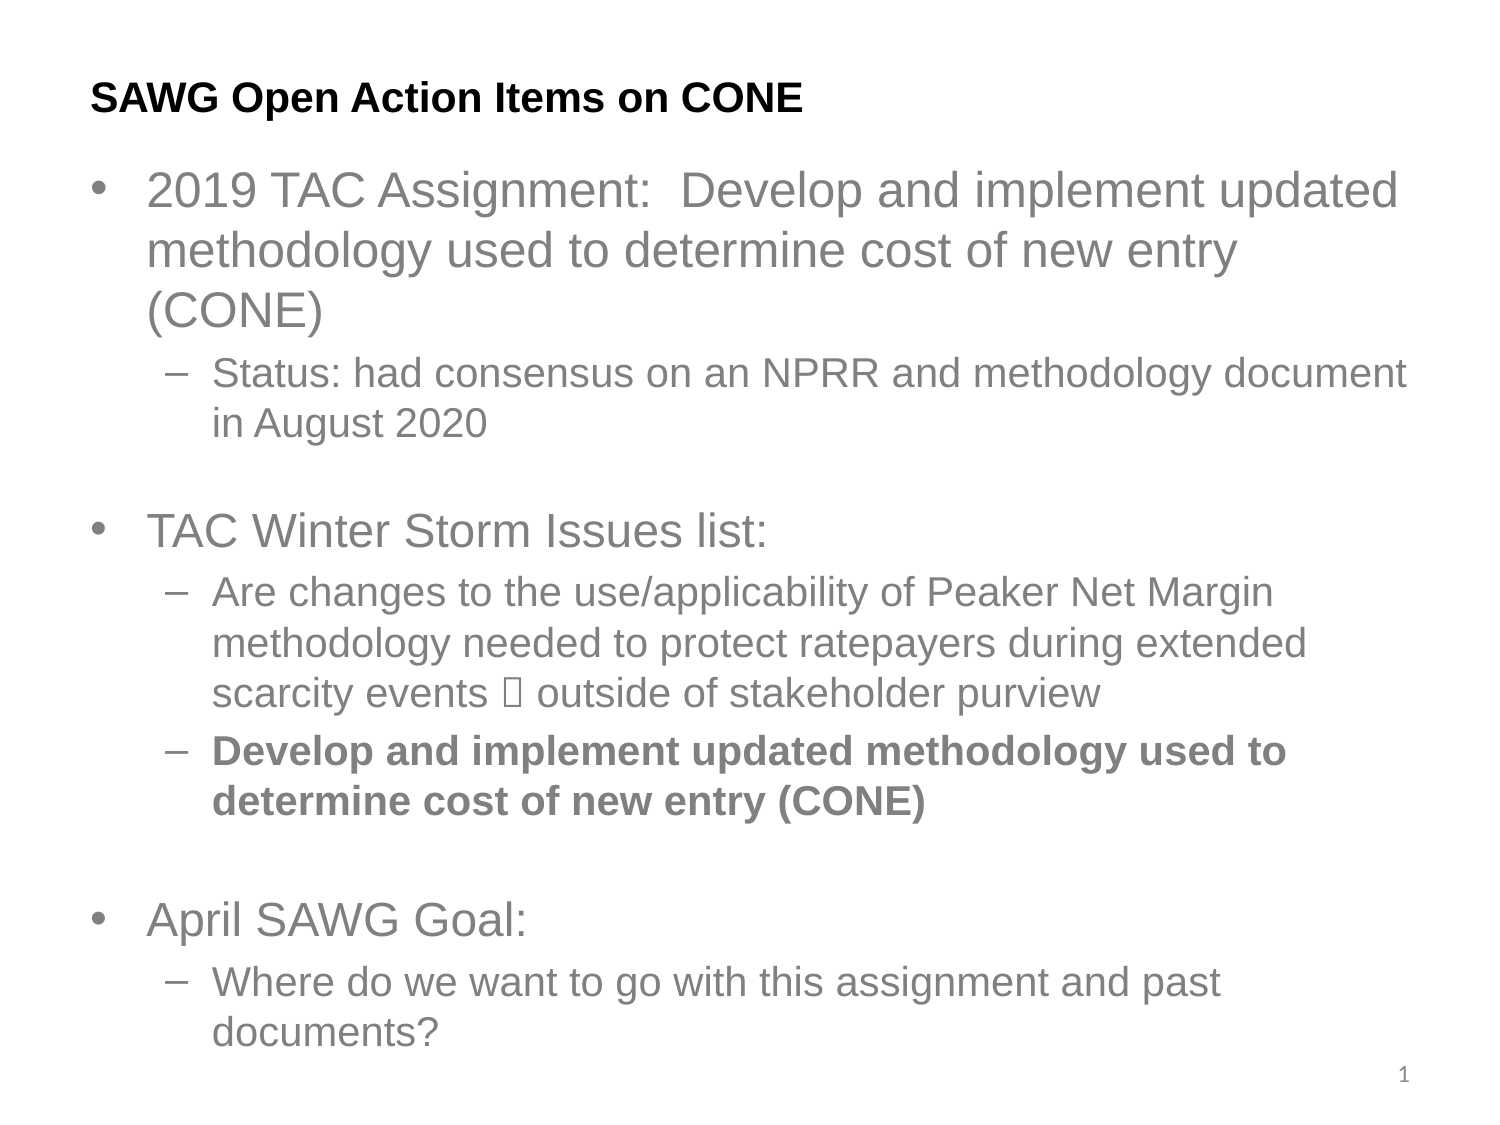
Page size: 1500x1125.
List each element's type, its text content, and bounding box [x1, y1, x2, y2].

title SAWG Open Action Items on CONE [75, 62, 1425, 149]
list 2019 TAC Assignment: Develop and implement updated methodology used to determine cost of new entry (CONE) Status: had consensus on an NPRR and methodology document in August 2020 TAC Winter Storm Issues list: Are changes to the use/applicability of Peaker Net Margin methodology needed to protect ratepayers during extended scarcity events  outside of stakeholder purview Develop and implement updated methodology used to determine cost of new entry (CONE) April SAWG Goal: Where do we want to go with this assignment and past documents? [75, 149, 1425, 1100]
slide_number 1 [1074, 1042, 1425, 1103]
